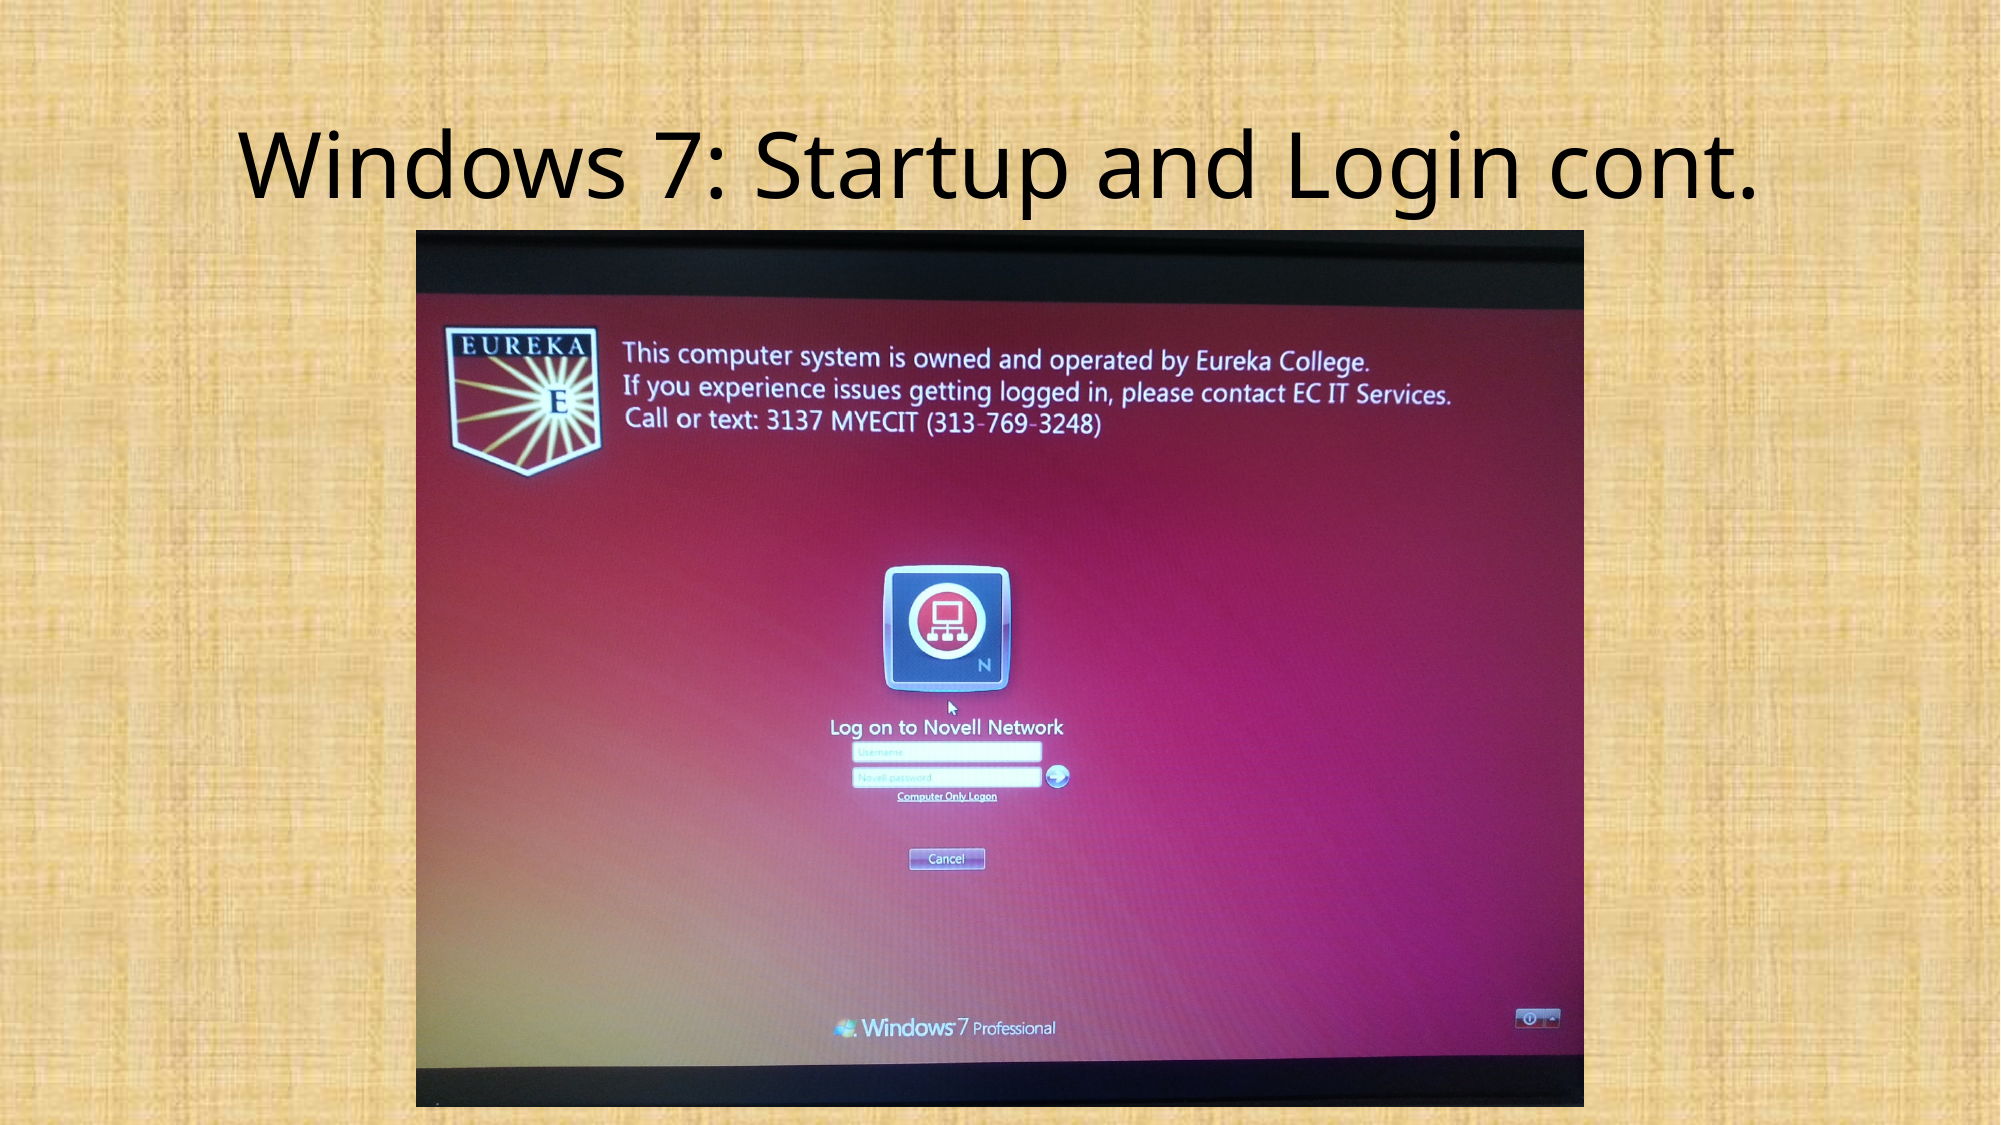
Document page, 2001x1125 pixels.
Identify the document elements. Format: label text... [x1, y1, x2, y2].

picture [0, 0, 2001, 1125]
title Windows 7: Startup and Login cont. [137, 59, 1863, 278]
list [416, 230, 1584, 1107]
